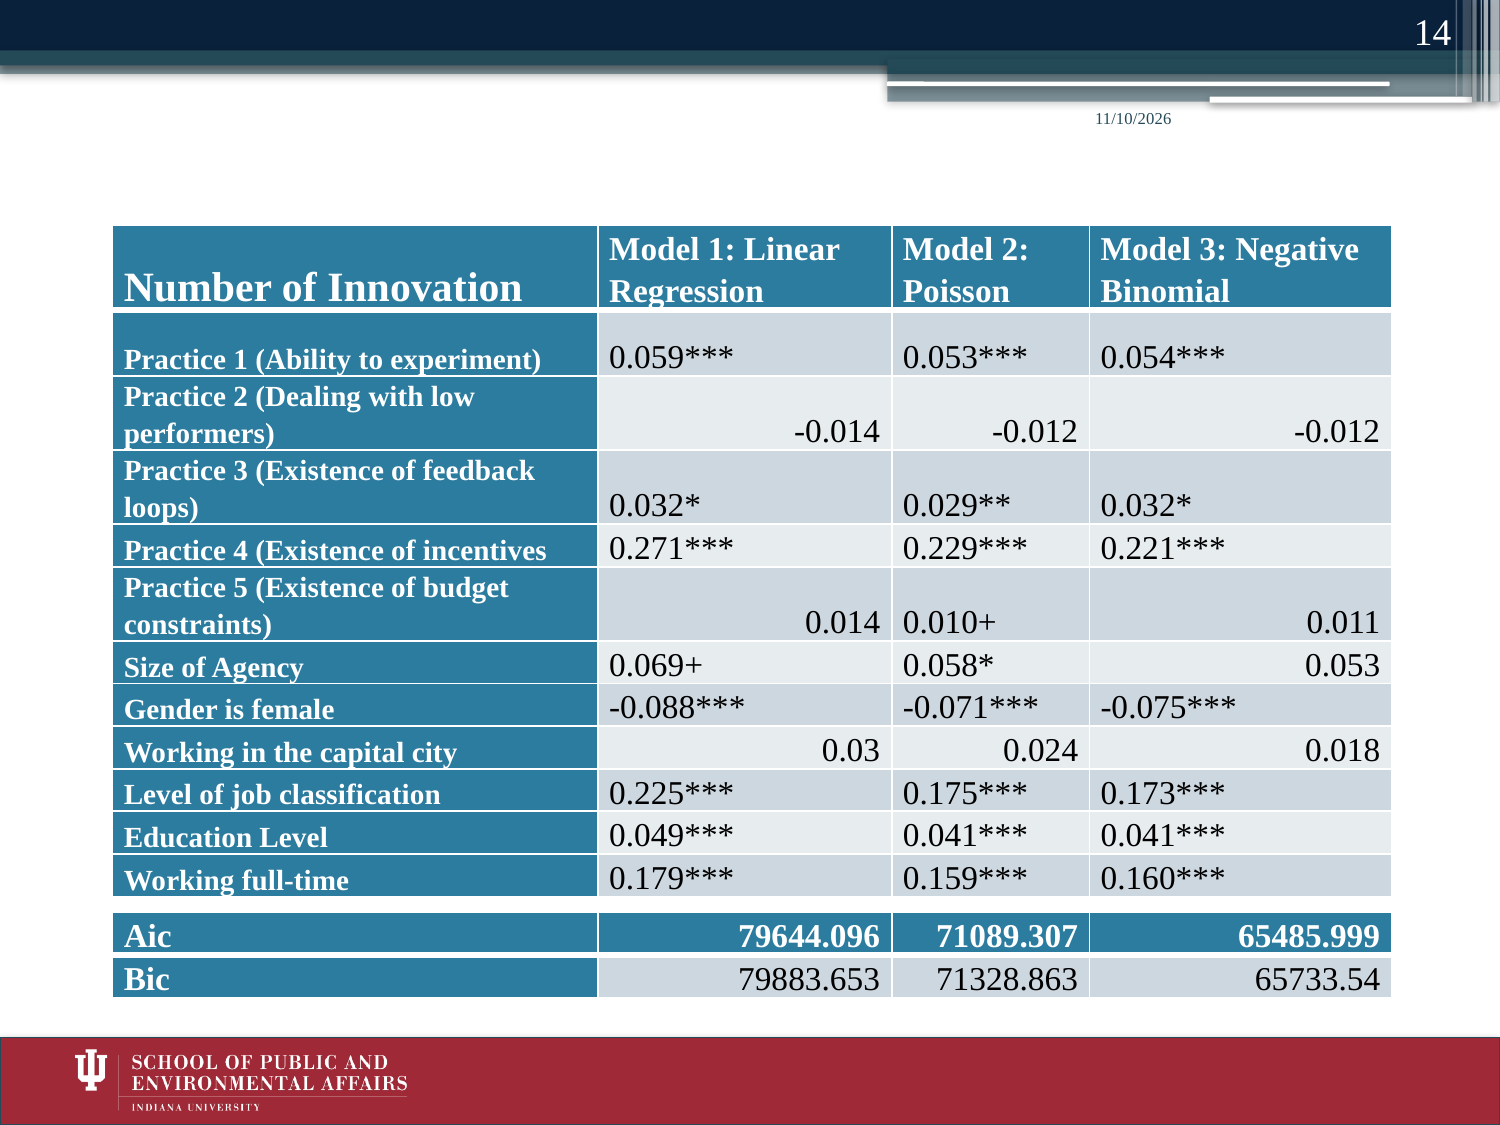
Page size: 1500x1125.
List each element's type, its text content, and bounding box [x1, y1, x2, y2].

table_cell Education Level [113, 812, 597, 853]
table_cell 0.225*** [599, 770, 891, 810]
table_cell 0.179*** [599, 855, 891, 896]
picture [75, 1049, 409, 1113]
table_cell 71328.863 [893, 958, 1089, 997]
table_cell 0.175*** [893, 770, 1089, 810]
table_cell -0.088*** [599, 684, 891, 725]
table_header Number of Innovation [113, 226, 597, 307]
table_header Aic [113, 913, 597, 952]
table_header 65485.999 [1090, 913, 1391, 952]
table_cell 0.041*** [893, 812, 1089, 853]
table_cell 0.010+ [893, 568, 1089, 640]
table_cell -0.071*** [893, 684, 1089, 725]
table_cell 0.018 [1090, 727, 1391, 768]
table_cell 79883.653 [599, 958, 891, 997]
table_cell 0.069+ [599, 642, 891, 683]
table_cell Gender is female [113, 684, 597, 725]
table_cell Working full-time [113, 855, 597, 896]
table_cell -0.012 [1090, 377, 1391, 449]
table_cell Practice 1 (Ability to experiment) [113, 313, 597, 375]
table_cell Practice 5 (Existence of budget constraints) [113, 568, 597, 640]
table_cell -0.012 [893, 377, 1089, 449]
table_cell 0.271*** [599, 525, 891, 566]
table_cell Size of Agency [113, 642, 597, 683]
table_cell 0.173*** [1090, 770, 1391, 810]
table_cell 0.053*** [893, 313, 1089, 375]
table_cell Practice 3 (Existence of feedback loops) [113, 451, 597, 523]
table_cell 0.011 [1090, 568, 1391, 640]
table_cell 0.159*** [893, 855, 1089, 896]
table_cell 0.054*** [1090, 313, 1391, 375]
table_cell Practice 4 (Existence of incentives [113, 525, 597, 566]
table_cell 0.029** [893, 451, 1089, 523]
table_cell 0.032* [1090, 451, 1391, 523]
table_cell Practice 2 (Dealing with low performers) [113, 377, 597, 449]
table_cell 0.221*** [1090, 525, 1391, 566]
table_cell 0.229*** [893, 525, 1089, 566]
table_header 71089.307 [893, 913, 1089, 952]
table_header 79644.096 [599, 913, 891, 952]
table_cell Bic [113, 958, 597, 997]
table_header Model 3: Negative Binomial [1090, 226, 1391, 307]
table_cell Working in the capital city [113, 727, 597, 768]
table_cell 0.014 [599, 568, 891, 640]
table_header Model 1: Linear Regression [599, 226, 891, 307]
table_cell 0.03 [599, 727, 891, 768]
table_cell 0.059*** [599, 313, 891, 375]
table_cell -0.075*** [1090, 684, 1391, 725]
table_cell 0.049*** [599, 812, 891, 853]
table_cell 0.160*** [1090, 855, 1391, 896]
table_header Model 2: Poisson [893, 226, 1089, 307]
table_cell 0.032* [599, 451, 891, 523]
table_cell 0.041*** [1090, 812, 1391, 853]
table_cell 65733.54 [1090, 958, 1391, 997]
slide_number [1080, 100, 1238, 176]
table_cell 0.058* [893, 642, 1089, 683]
table_cell 0.053 [1090, 642, 1391, 683]
table_cell Level of job classification [113, 770, 597, 810]
table_cell 0.024 [893, 727, 1089, 768]
slide_number 14 [1341, 0, 1466, 61]
table_cell -0.014 [599, 377, 891, 449]
